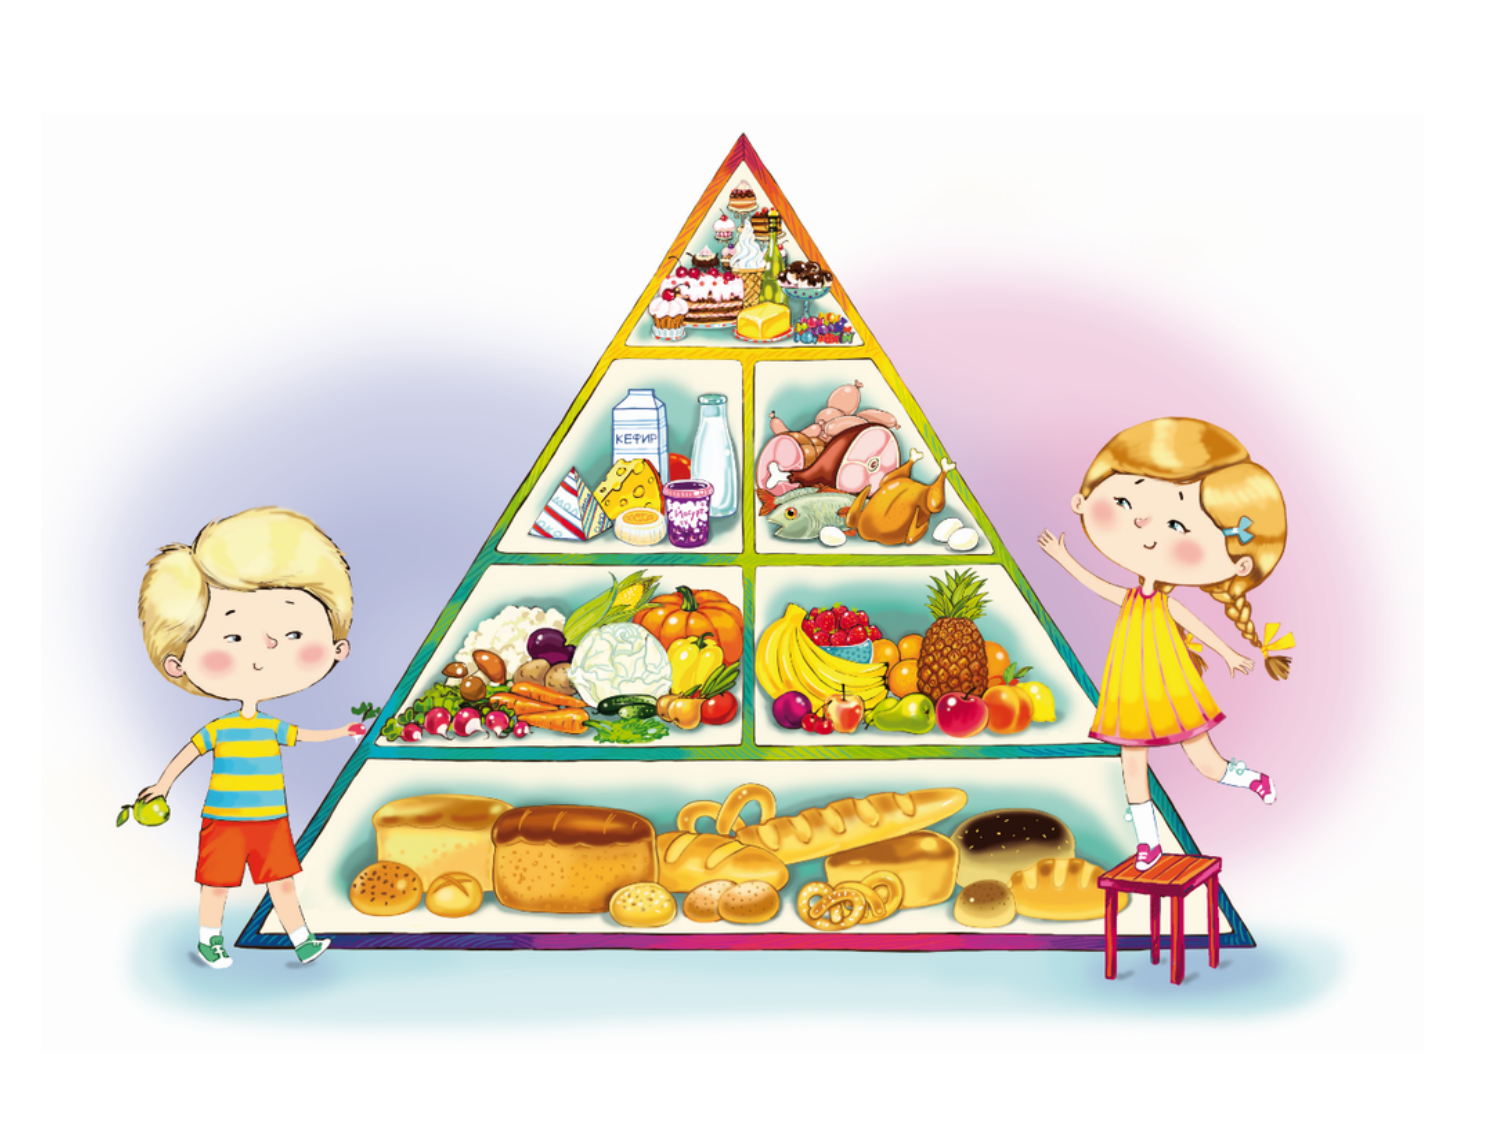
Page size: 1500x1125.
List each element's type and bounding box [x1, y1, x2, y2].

picture [41, 113, 1424, 1053]
